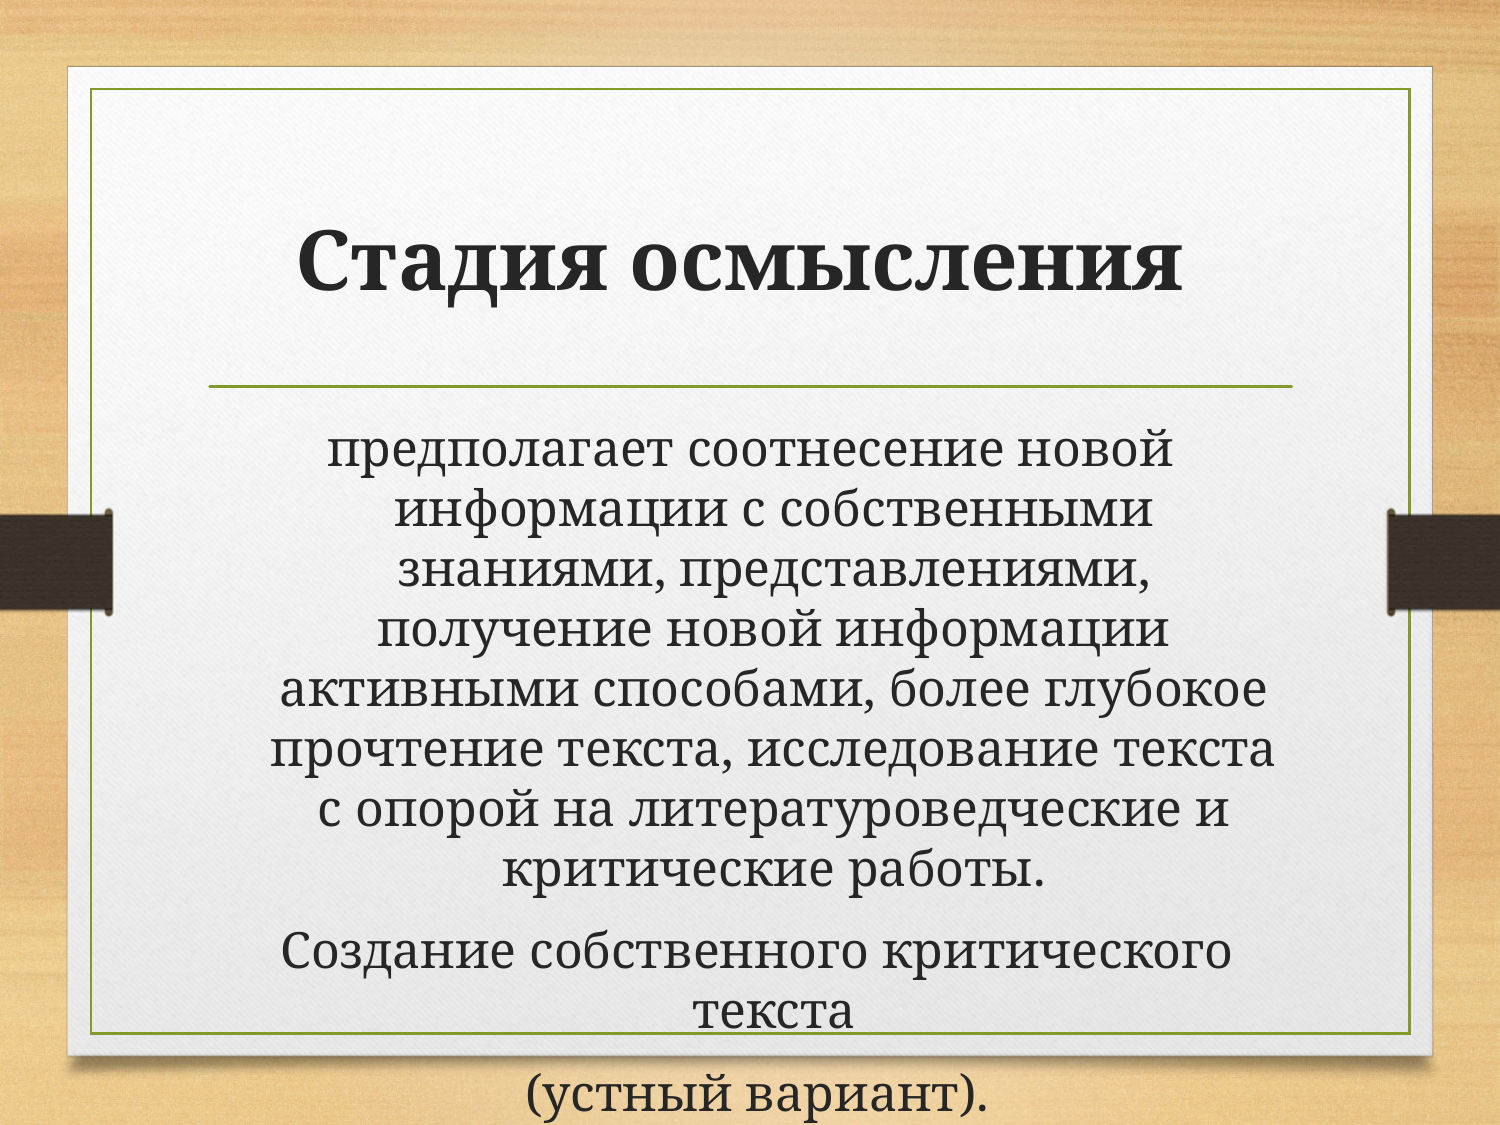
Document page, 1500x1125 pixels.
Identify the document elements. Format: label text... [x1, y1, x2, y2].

picture [0, 0, 1500, 1125]
title Стадия осмысления [193, 150, 1309, 365]
list предполагает соотнесение новой информации с собственными знаниями, представлениями, получение новой информации активными способами, более глубокое прочтение текста, исследование текста с опорой на литературоведческие и критические работы. Создание собственного критического текста (устный вариант). [193, 408, 1309, 974]
